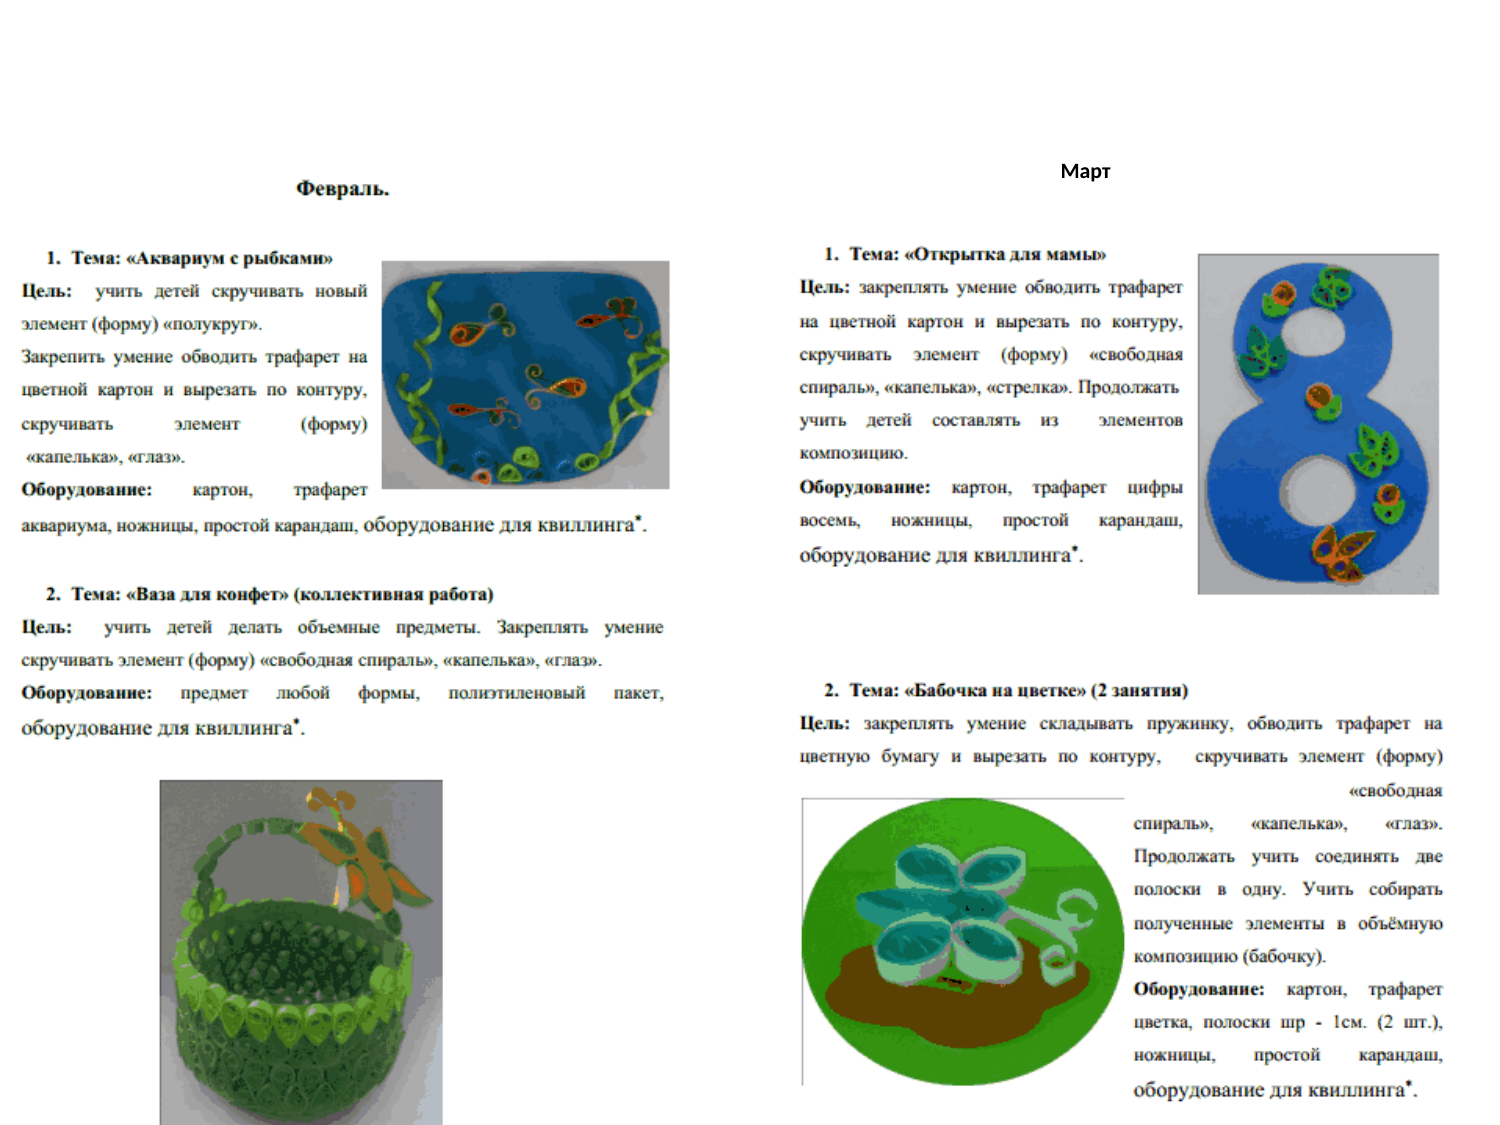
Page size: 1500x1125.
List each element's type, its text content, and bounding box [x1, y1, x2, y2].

picture [785, 219, 1459, 1107]
text_box Март [1045, 148, 1126, 190]
picture [0, 160, 698, 1125]
